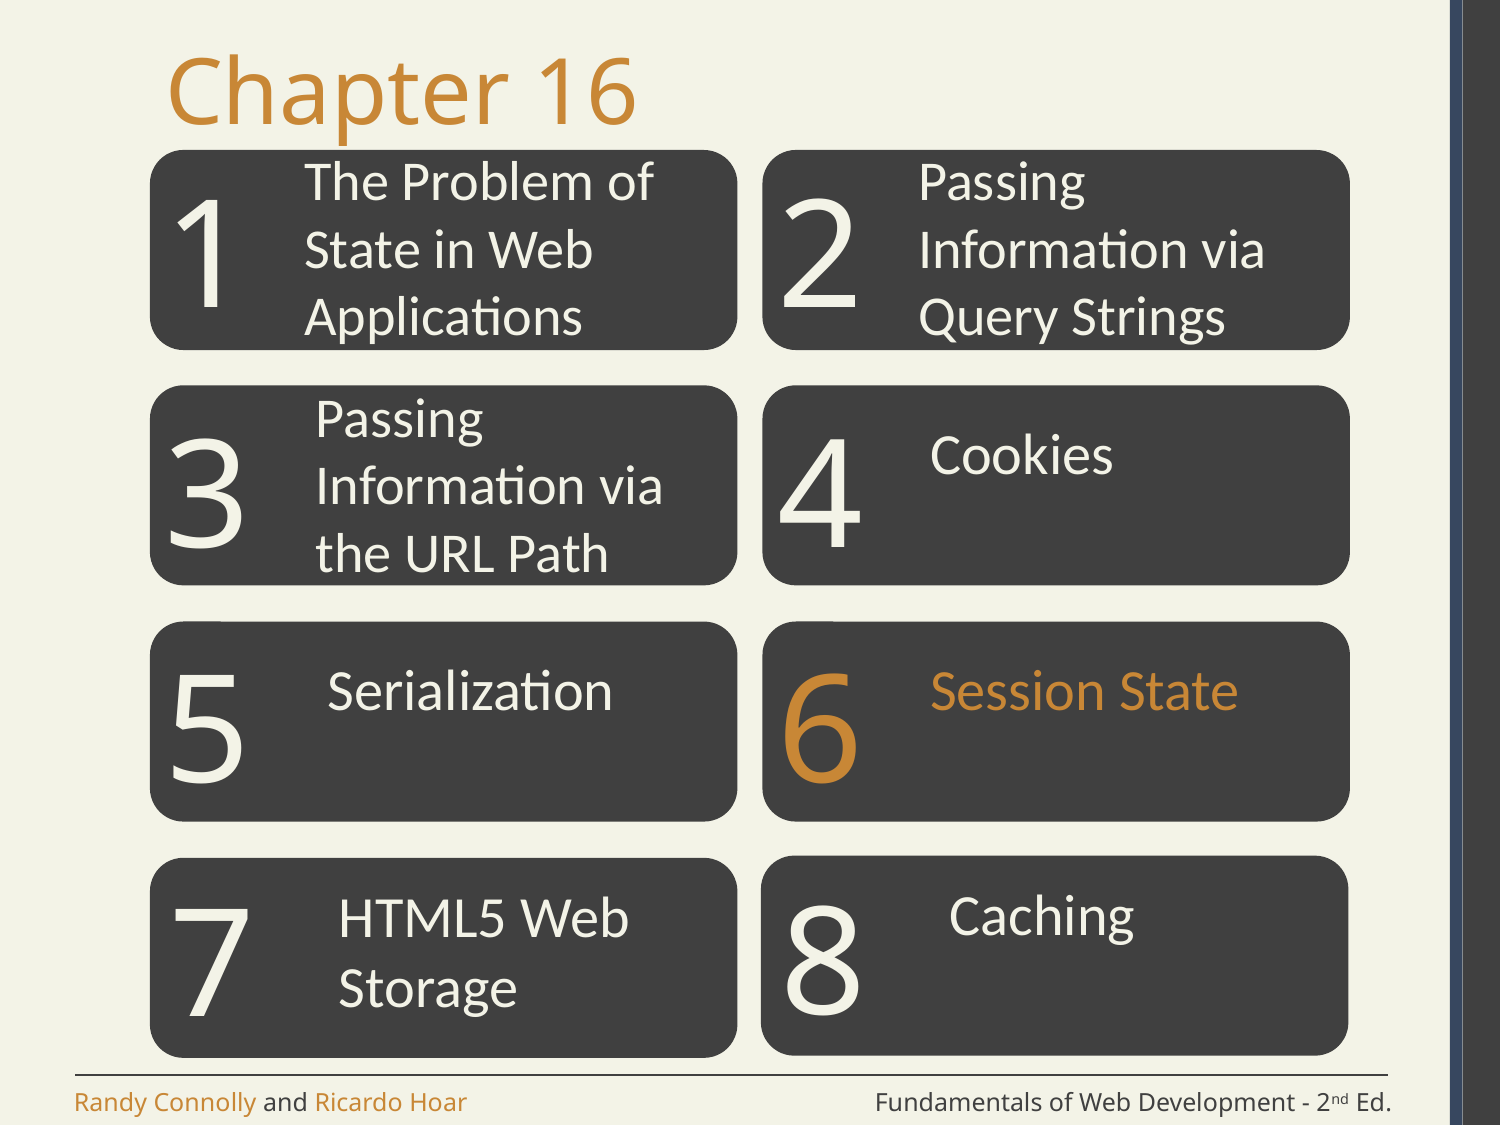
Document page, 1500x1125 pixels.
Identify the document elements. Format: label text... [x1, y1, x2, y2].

text_box Session State [915, 645, 1329, 800]
text_box [778, 619, 1353, 824]
text_box [715, 385, 740, 586]
text_box [162, 383, 301, 588]
text_box [161, 147, 289, 353]
text_box 1 [150, 149, 263, 345]
text_box [165, 855, 734, 1060]
text_box HTML5 Web Storage [324, 872, 738, 1097]
text_box [775, 853, 1351, 1058]
text_box The Problem of State in Web Applications [289, 137, 703, 355]
title Chapter 16 [150, 24, 1450, 200]
text_box 5 [150, 624, 263, 820]
text_box [165, 619, 740, 824]
text_box [147, 871, 154, 1045]
text_box 6 [762, 624, 875, 820]
text_box [1317, 147, 1353, 353]
text_box 8 [765, 857, 879, 1052]
text_box Passing Information via the URL Path [301, 373, 715, 591]
text_box [758, 869, 765, 1043]
text_box [775, 383, 1353, 588]
text_box Passing Information via Query Strings [903, 137, 1317, 355]
text_box 4 [762, 390, 875, 586]
text_box 2 [762, 149, 875, 345]
text_box 3 [150, 390, 263, 586]
text_box [703, 147, 740, 353]
text_box Caching [935, 869, 1349, 955]
text_box [774, 147, 903, 353]
text_box 7 [154, 859, 268, 1055]
text_box Serialization [312, 645, 727, 730]
text_box Cookies [915, 408, 1329, 494]
